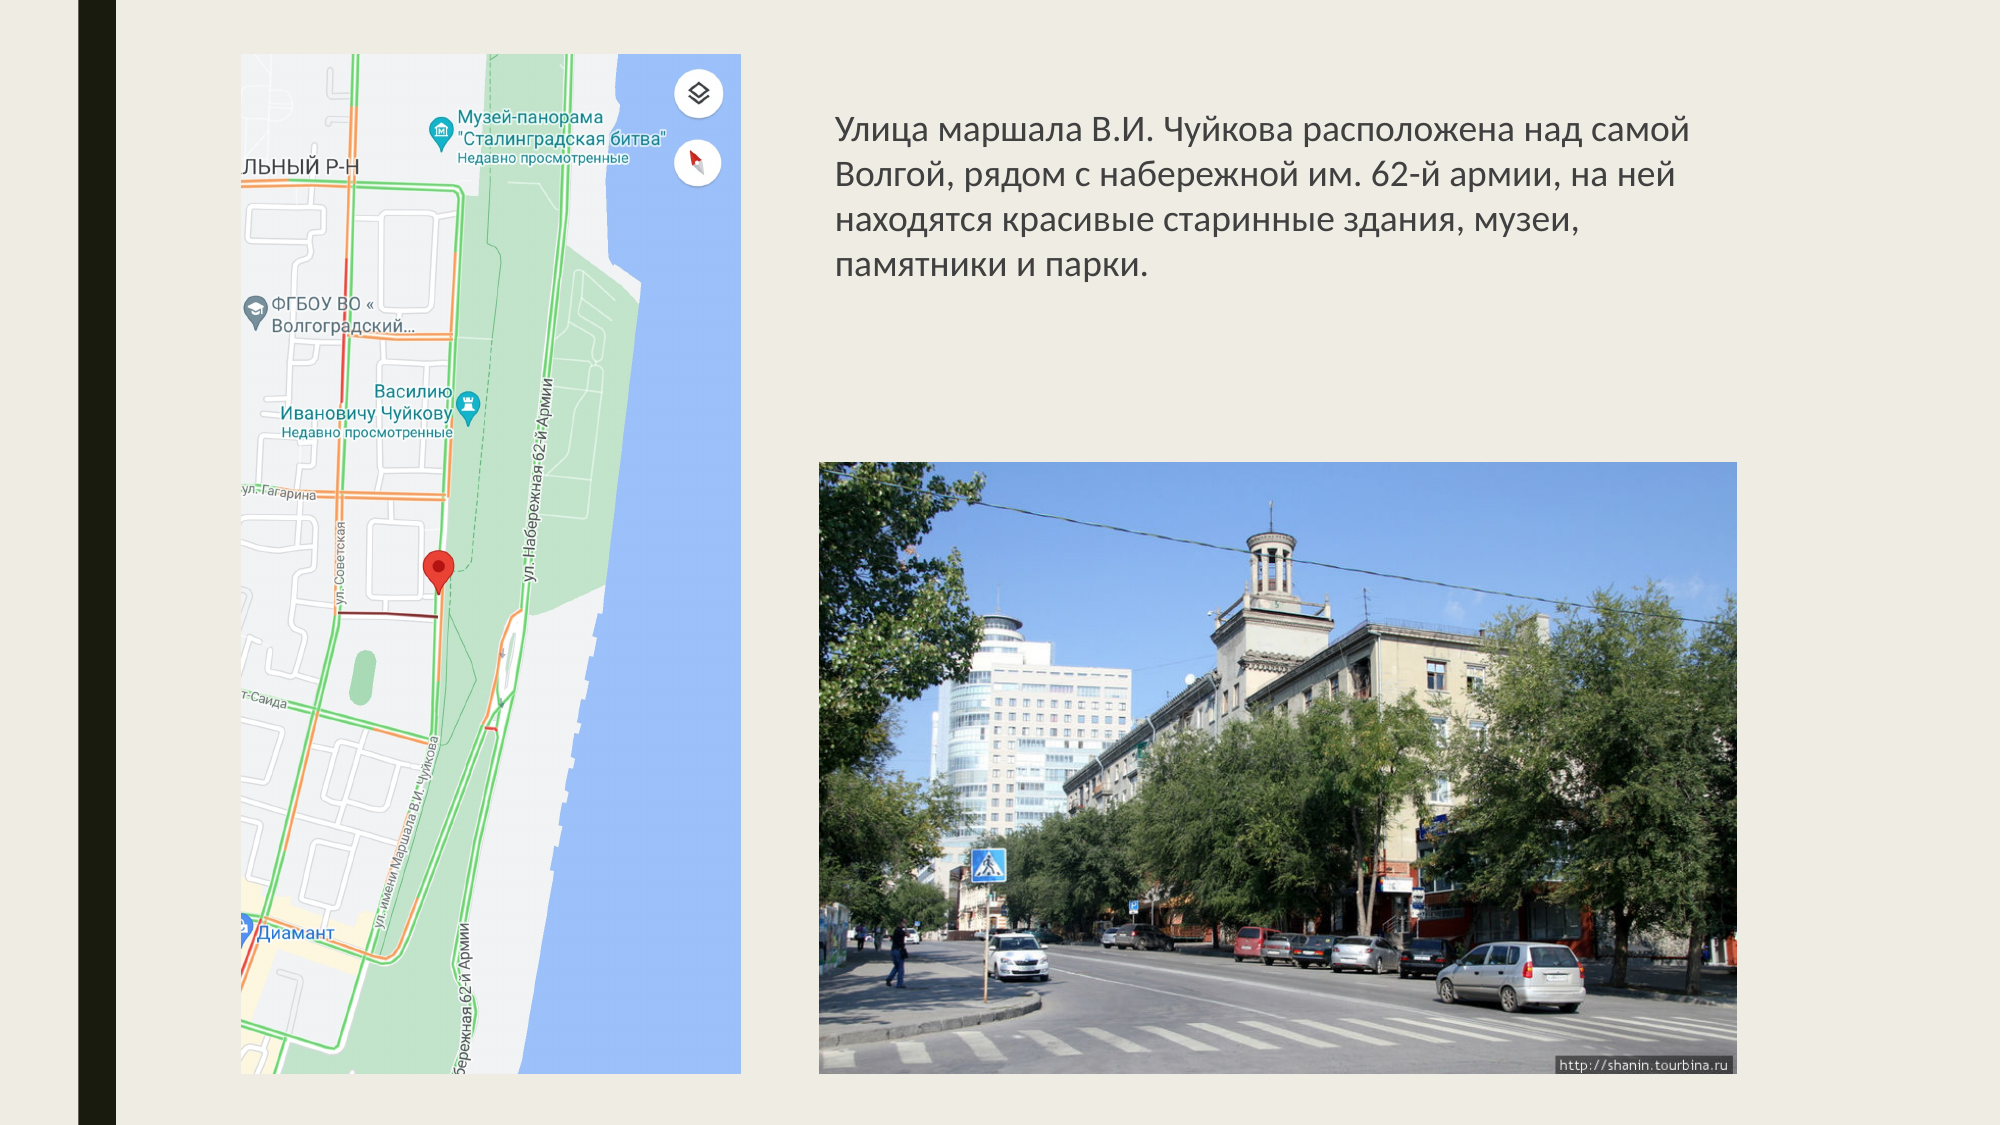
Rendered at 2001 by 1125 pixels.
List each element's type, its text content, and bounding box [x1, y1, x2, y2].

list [241, 54, 741, 1075]
text_box Улица маршала В.И. Чуйкова расположена над самой Волгой, рядом с набережной им. 62-й армии, на ней находятся красивые старинные здания, музеи, памятники и парки. [819, 96, 1737, 292]
picture [819, 462, 1738, 1075]
